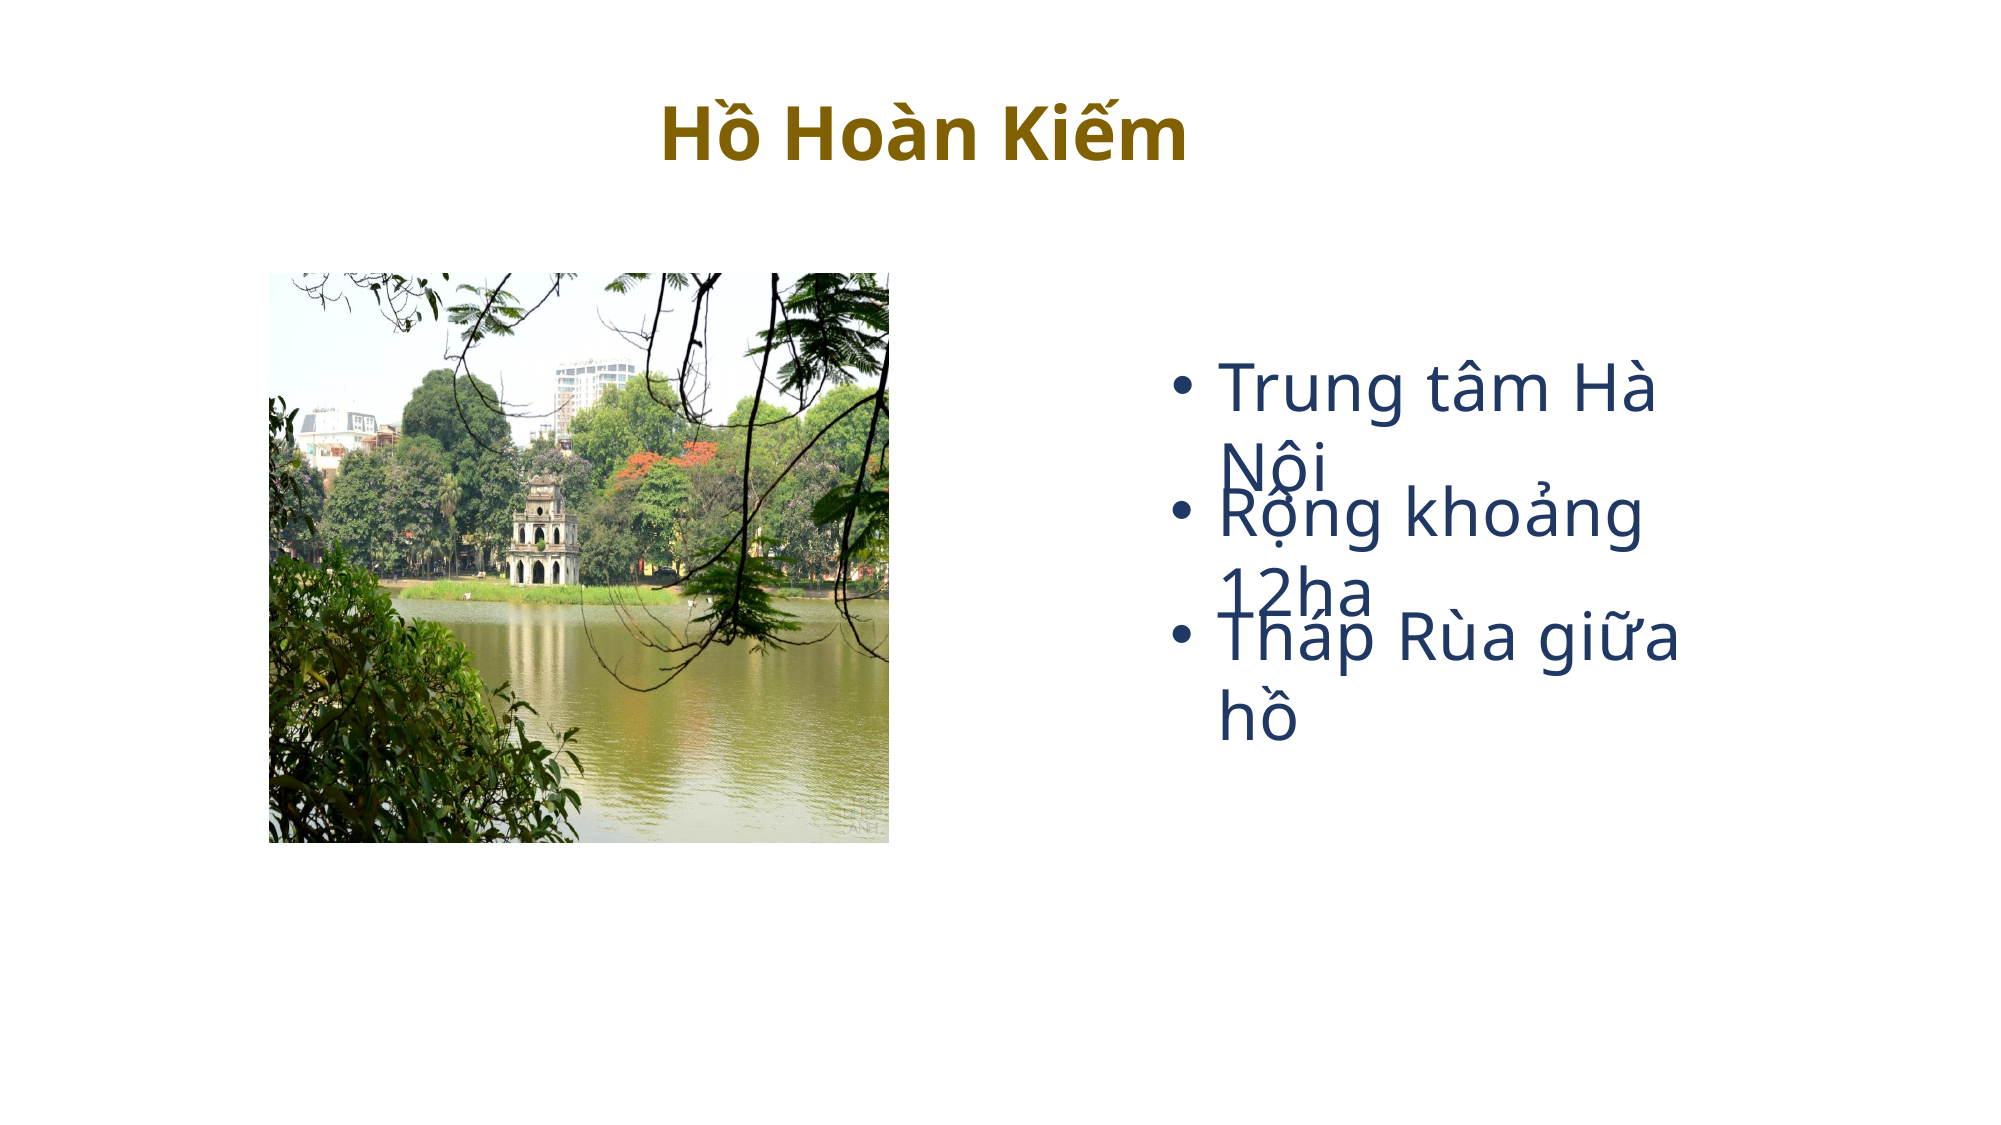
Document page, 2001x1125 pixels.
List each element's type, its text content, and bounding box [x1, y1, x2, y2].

text_box Trung tâm Hà Nội [1156, 337, 1759, 461]
text_box Tháp Rùa giữa hồ [1155, 586, 1739, 761]
text_box Rộng khoảng 12ha [1155, 461, 1796, 637]
picture [269, 273, 889, 843]
text_box Hồ Hoàn Kiếm [373, 78, 1477, 183]
